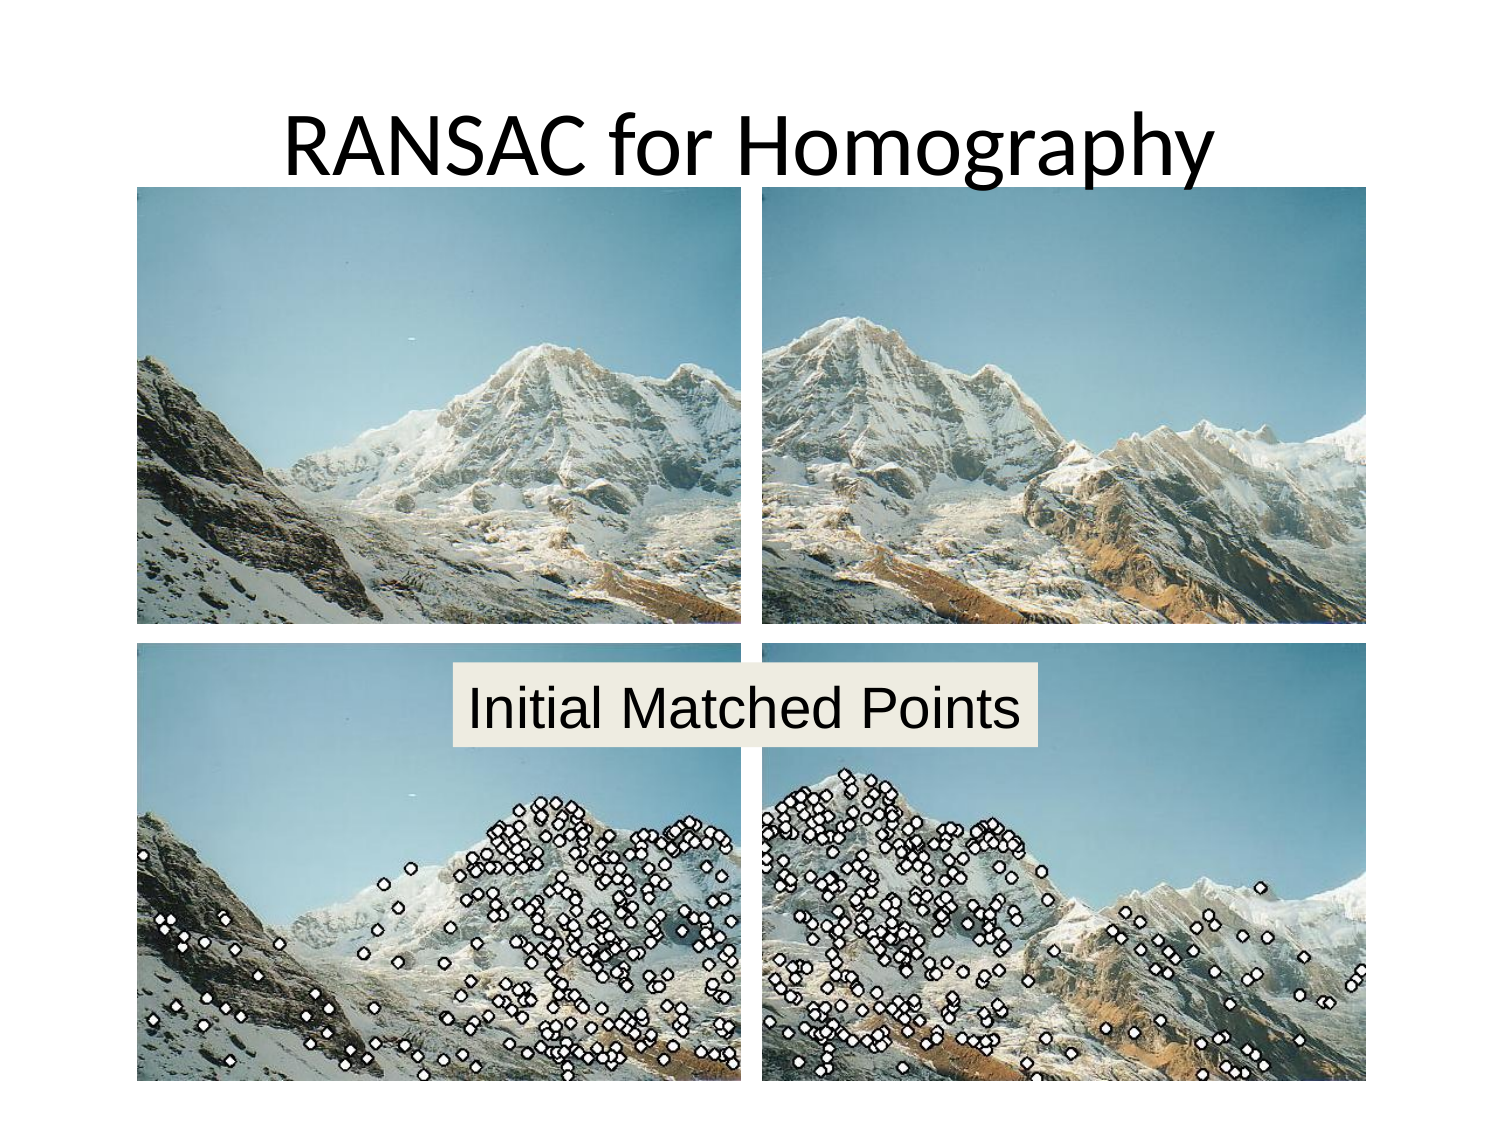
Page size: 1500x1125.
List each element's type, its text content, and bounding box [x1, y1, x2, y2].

text_box Initial Matched Points [745, 662, 757, 748]
picture [137, 187, 741, 625]
picture [137, 643, 741, 1081]
picture [762, 187, 1366, 625]
picture [762, 643, 1366, 1081]
title RANSAC for Homography [75, 45, 1425, 233]
